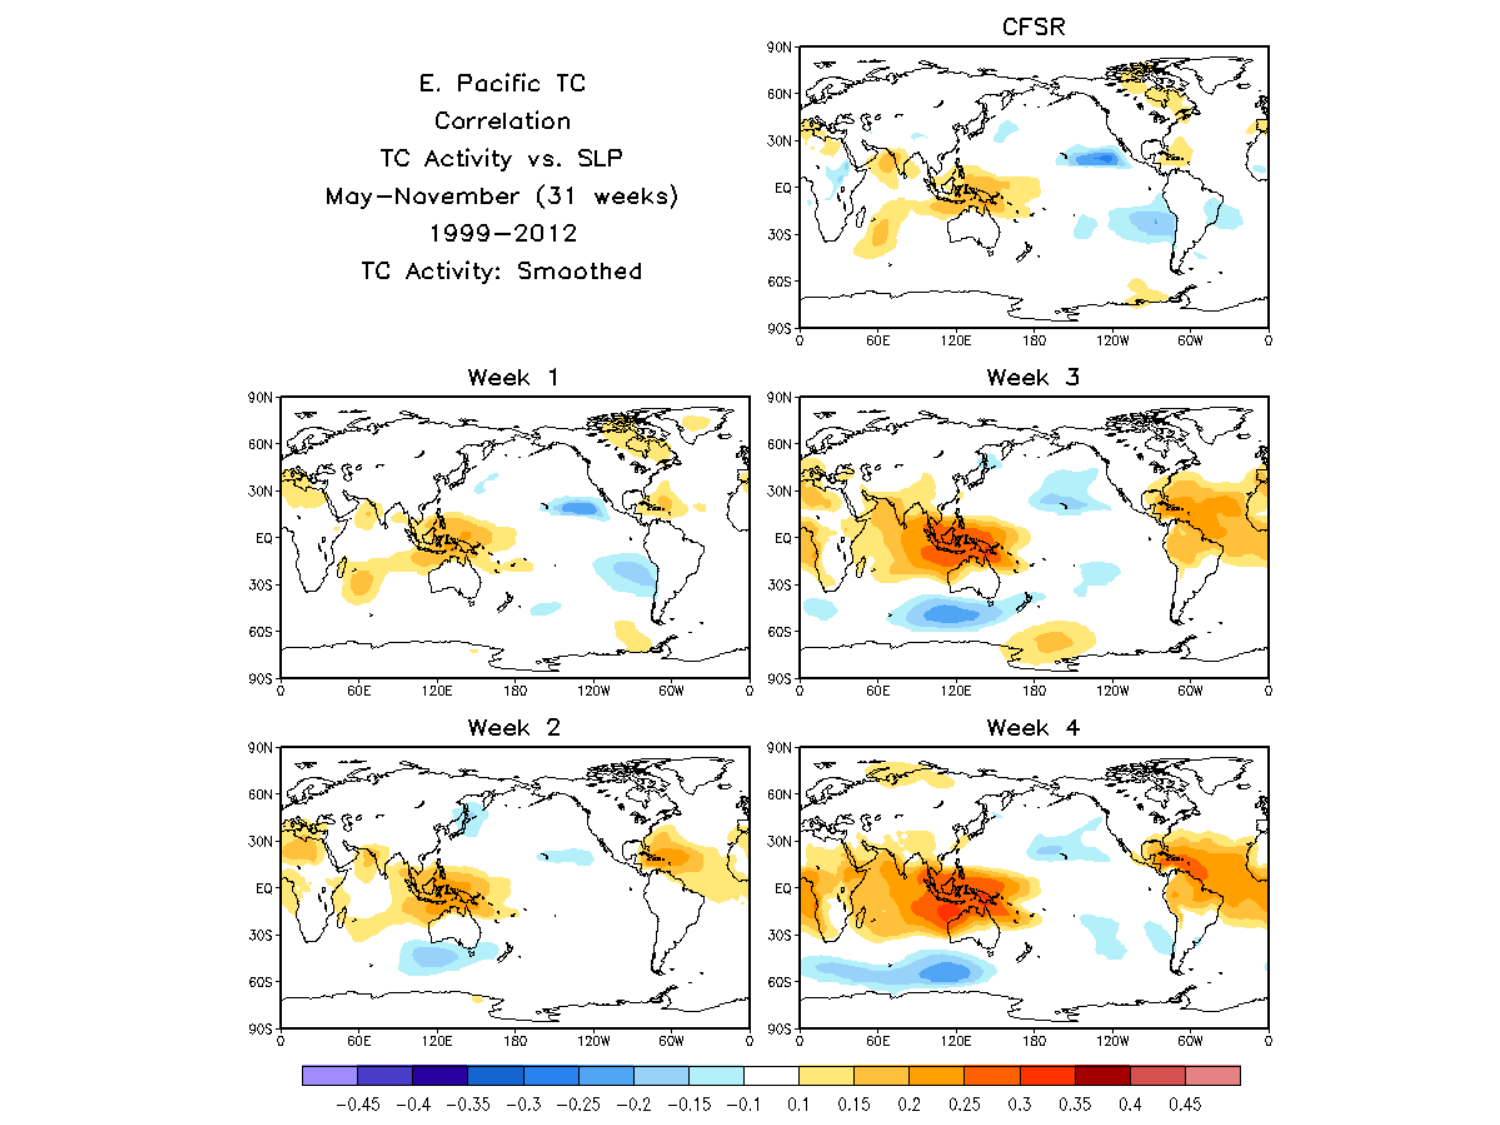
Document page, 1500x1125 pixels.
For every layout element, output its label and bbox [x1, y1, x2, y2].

picture [237, 0, 1301, 1125]
